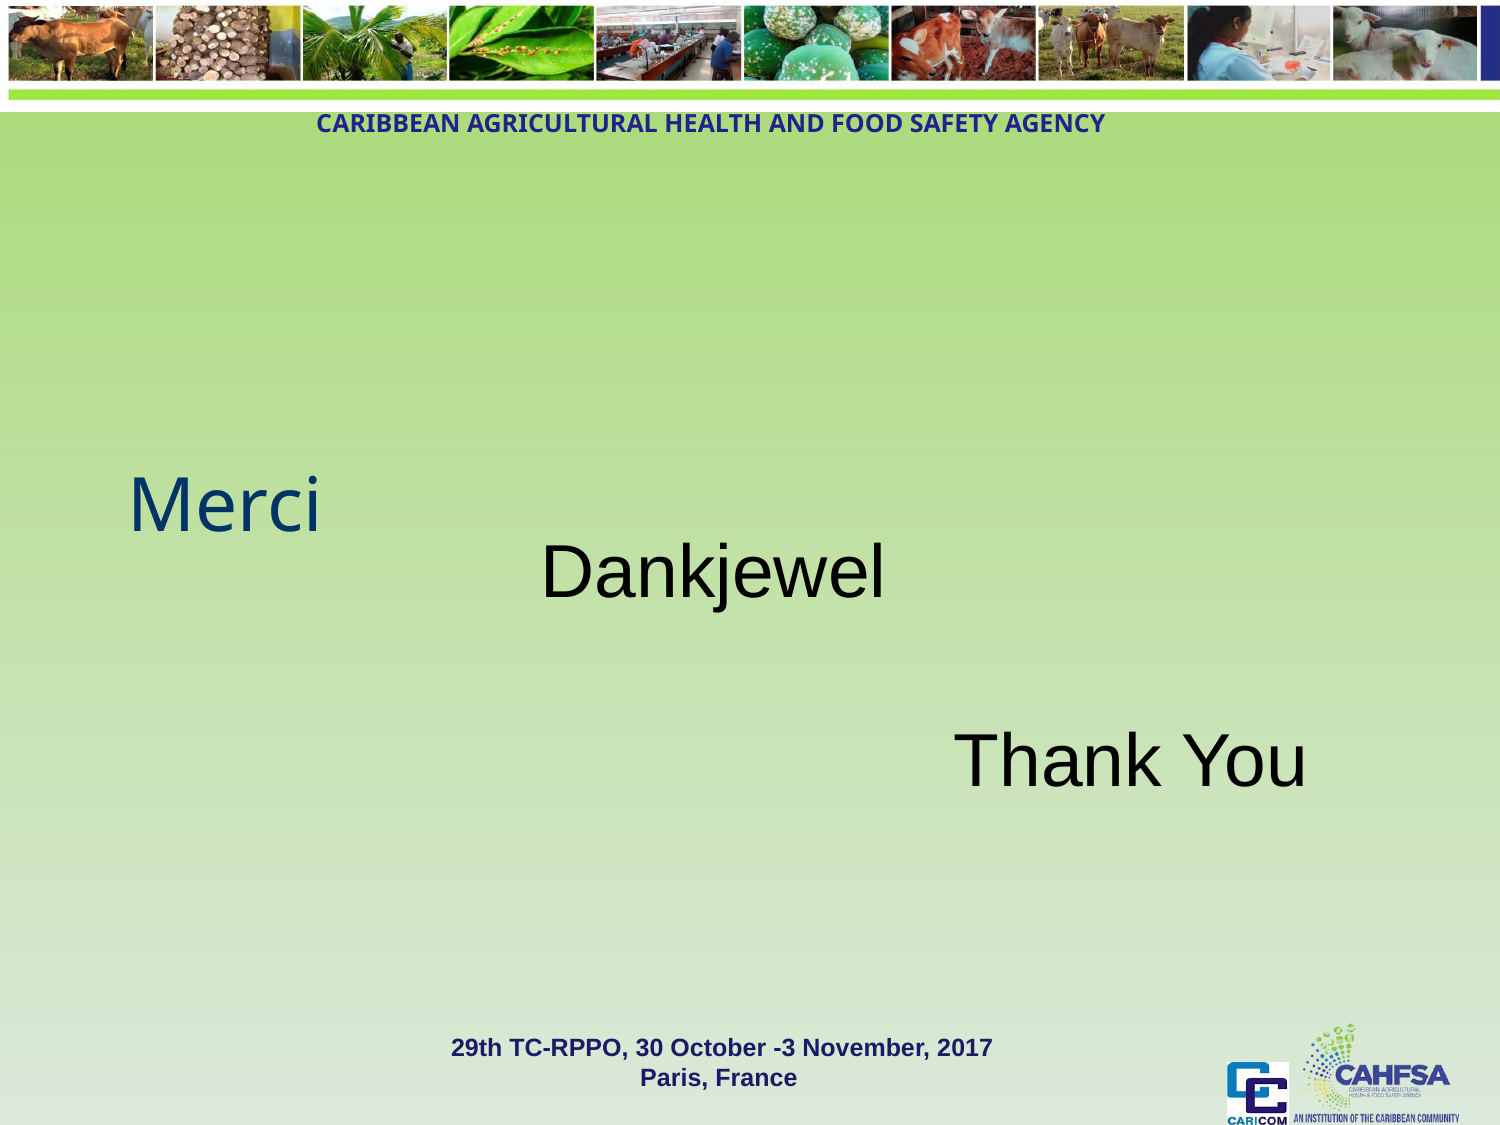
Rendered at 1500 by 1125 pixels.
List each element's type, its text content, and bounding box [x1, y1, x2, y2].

text_box Dankjewel [525, 515, 1030, 621]
picture [1293, 1021, 1459, 1125]
text_box Thank You [938, 704, 1336, 809]
picture [1227, 1062, 1289, 1125]
picture [0, 0, 1500, 112]
list Merci [112, 354, 1415, 1006]
